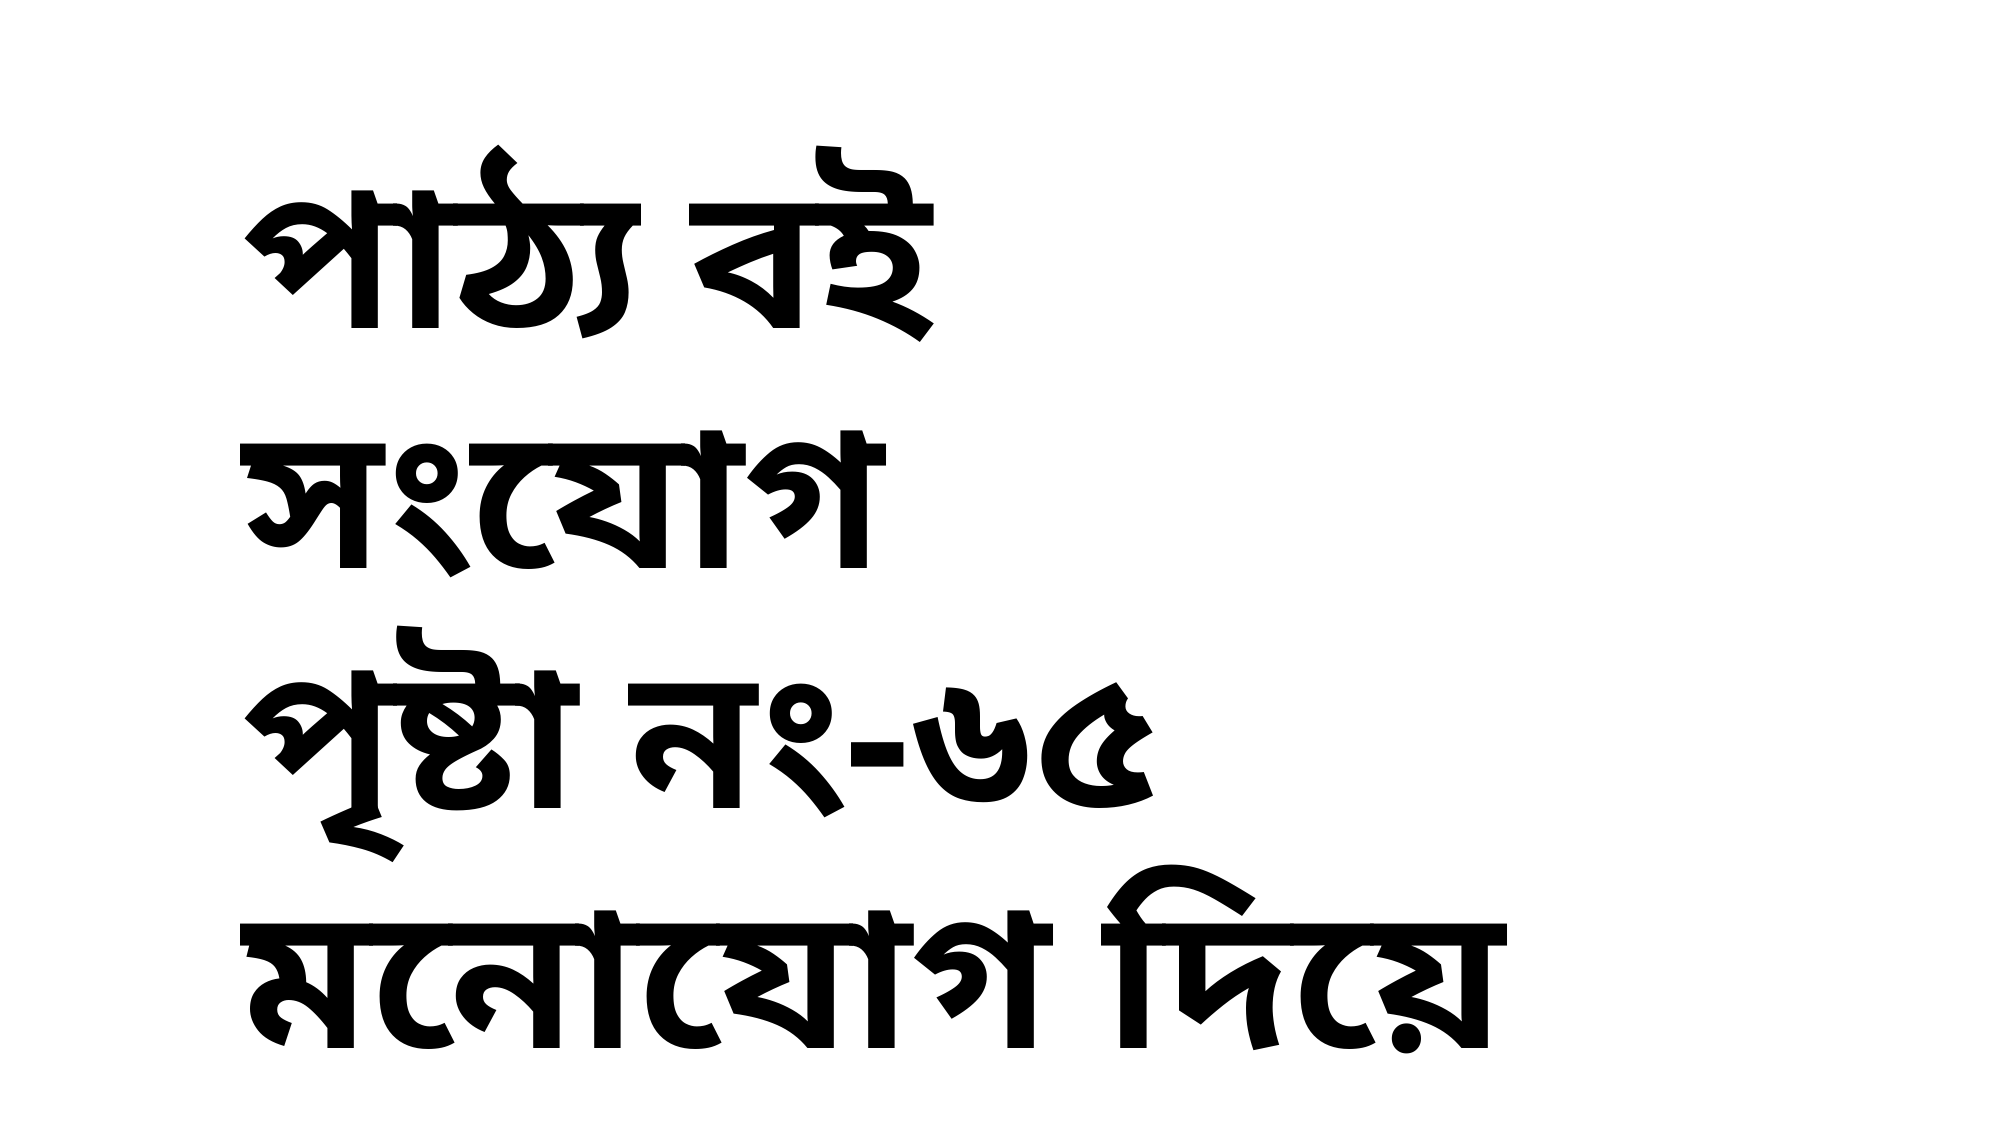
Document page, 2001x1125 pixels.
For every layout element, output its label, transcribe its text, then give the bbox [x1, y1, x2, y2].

text_box পাঠ্য বই সংযোগ পৃষ্টা নং-৬৫ মনোযোগ দিয়ে পড় [227, 120, 1522, 1125]
